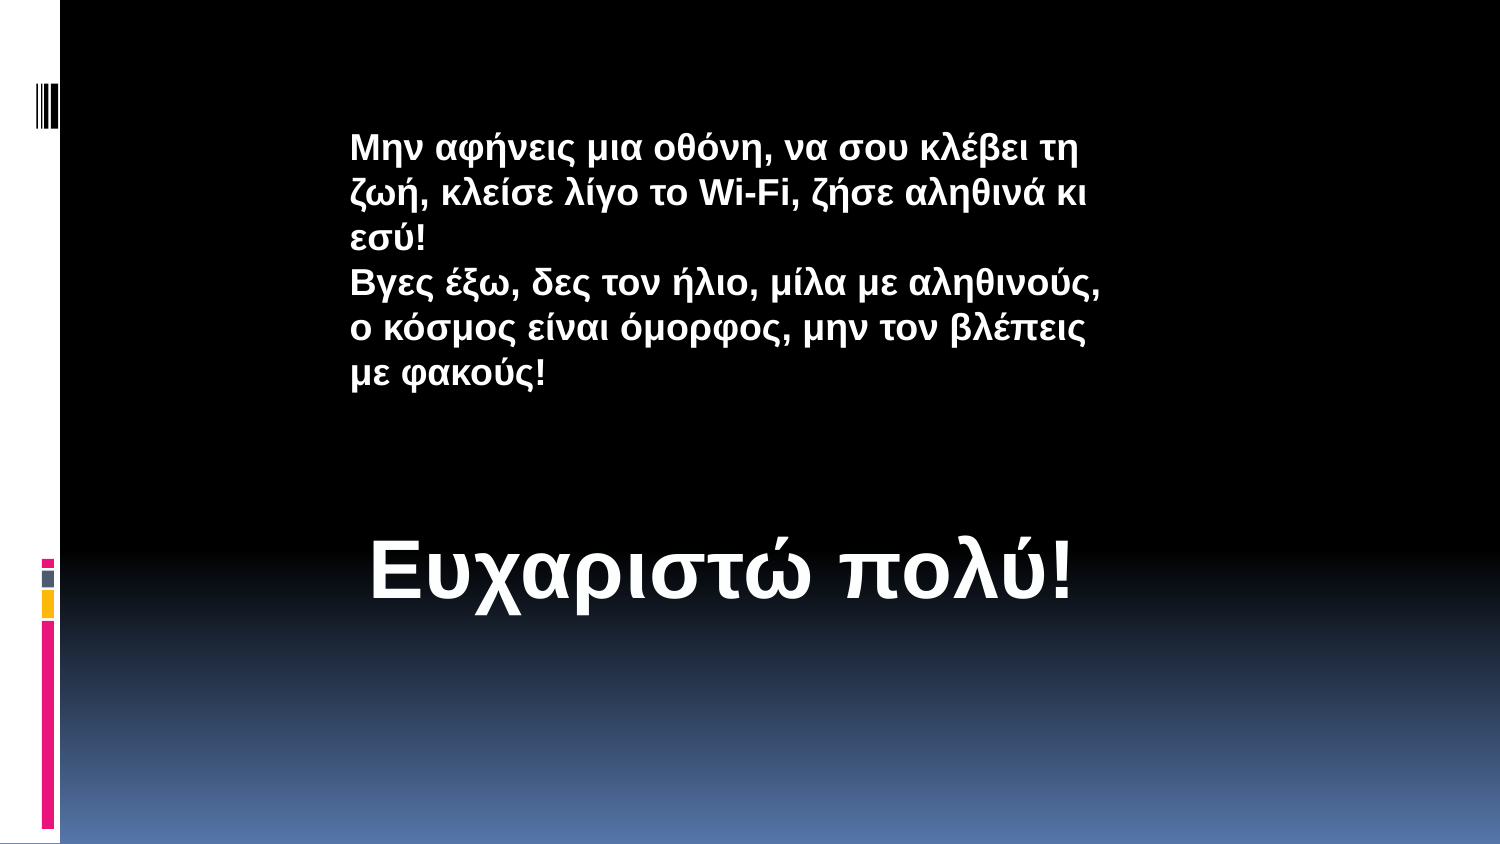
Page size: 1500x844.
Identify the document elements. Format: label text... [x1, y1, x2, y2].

text_box Μην αφήνεις μια οθόνη, να σου κλέβει τη ζωή, κλείσε λίγο το Wi-Fi, ζήσε αληθινά κι εσύ! Βγες έξω, δες τον ήλιο, μίλα με αληθινούς, ο κόσμος είναι όμορφος, μην τον βλέπεις με φακούς! [334, 115, 1125, 401]
text_box Ευχαριστώ πολύ! [294, 507, 1152, 623]
